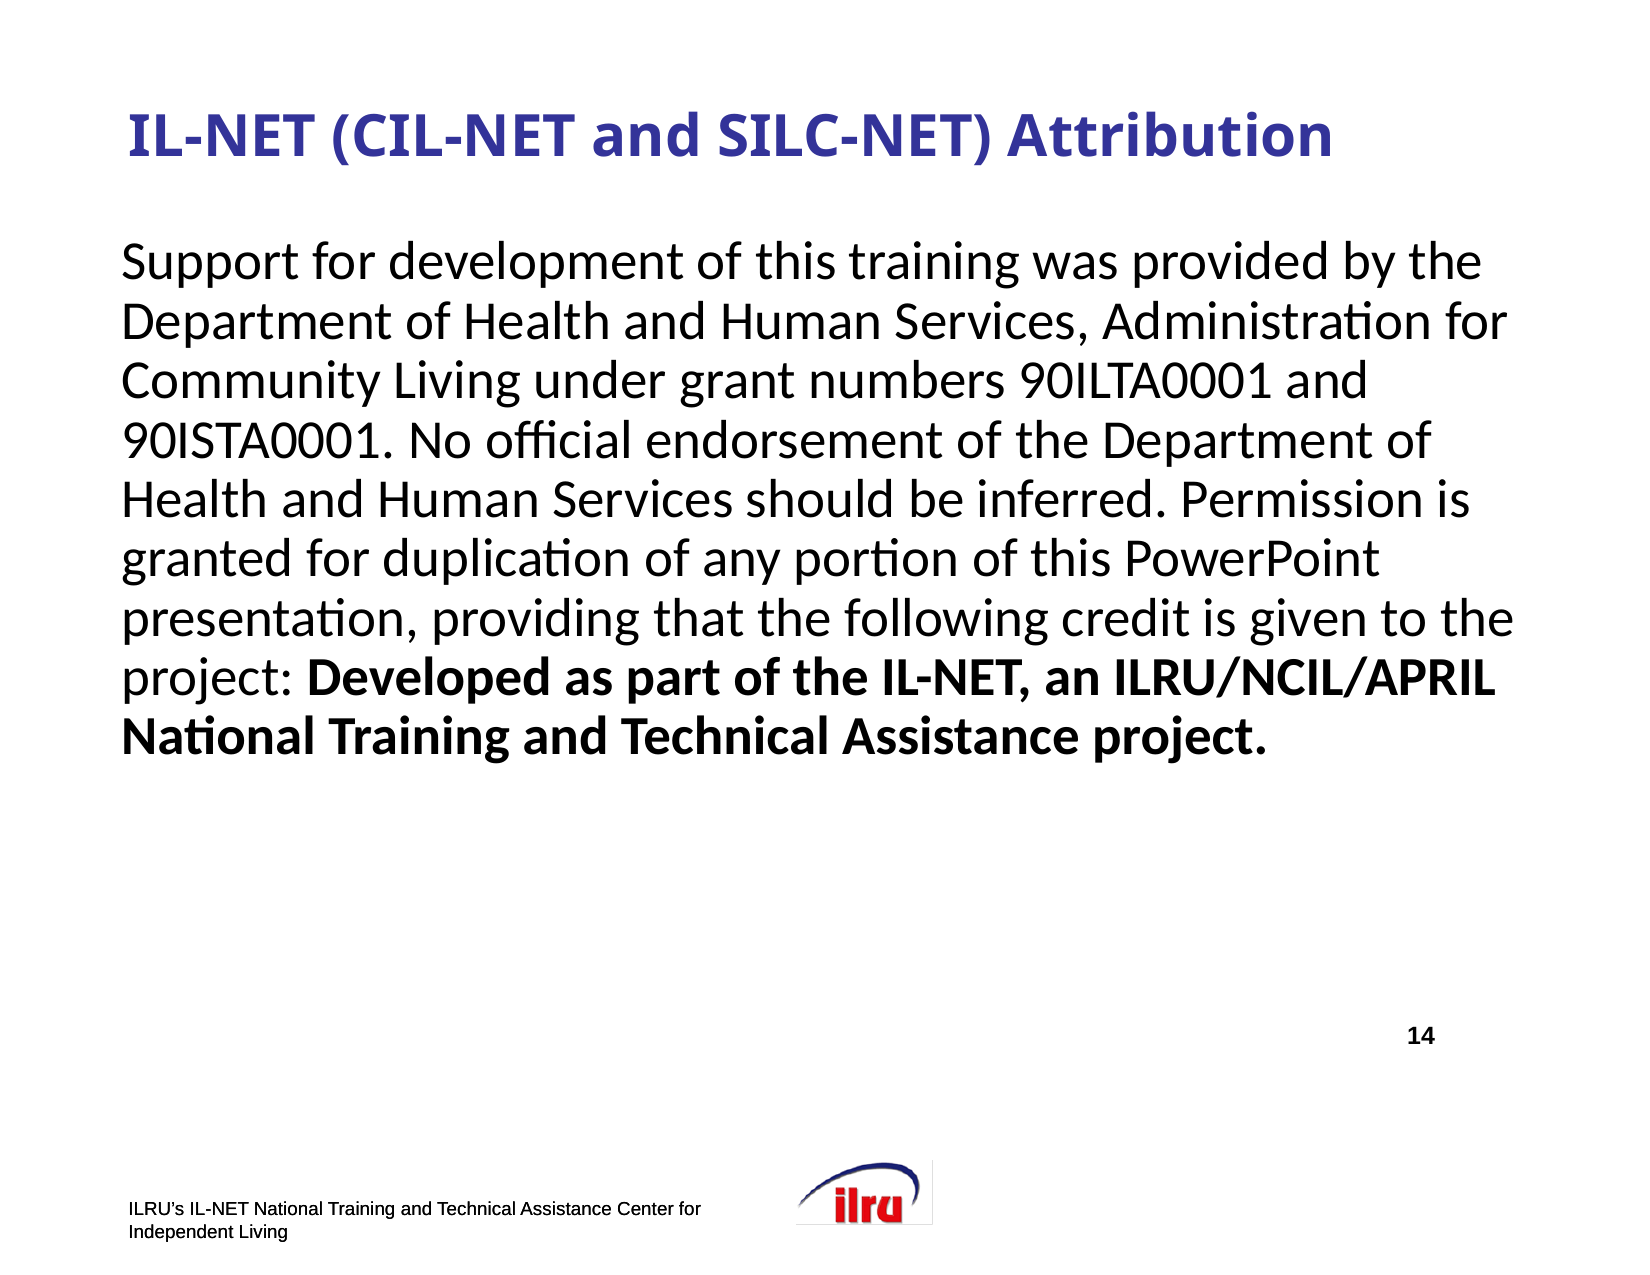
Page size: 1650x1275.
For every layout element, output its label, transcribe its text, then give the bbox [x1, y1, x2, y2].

list Support for development of this training was provided by the Department of Health and Human Services, Administration for Community Living under grant numbers 90ILTA0001 and 90ISTA0001. No official endorsement of the Department of Health and Human Services should be inferred. Permission is granted for duplication of any portion of this PowerPoint presentation, providing that the following credit is given to the project: Developed as part of the IL-NET, an ILRU/NCIL/APRIL National Training and Technical Assistance project. [68, 225, 1595, 1160]
picture [795, 1160, 933, 1225]
slide_number 14 [1062, 1012, 1450, 1053]
title IL-NET (CIL-NET and SILC-NET) Attribution [113, 62, 1588, 213]
